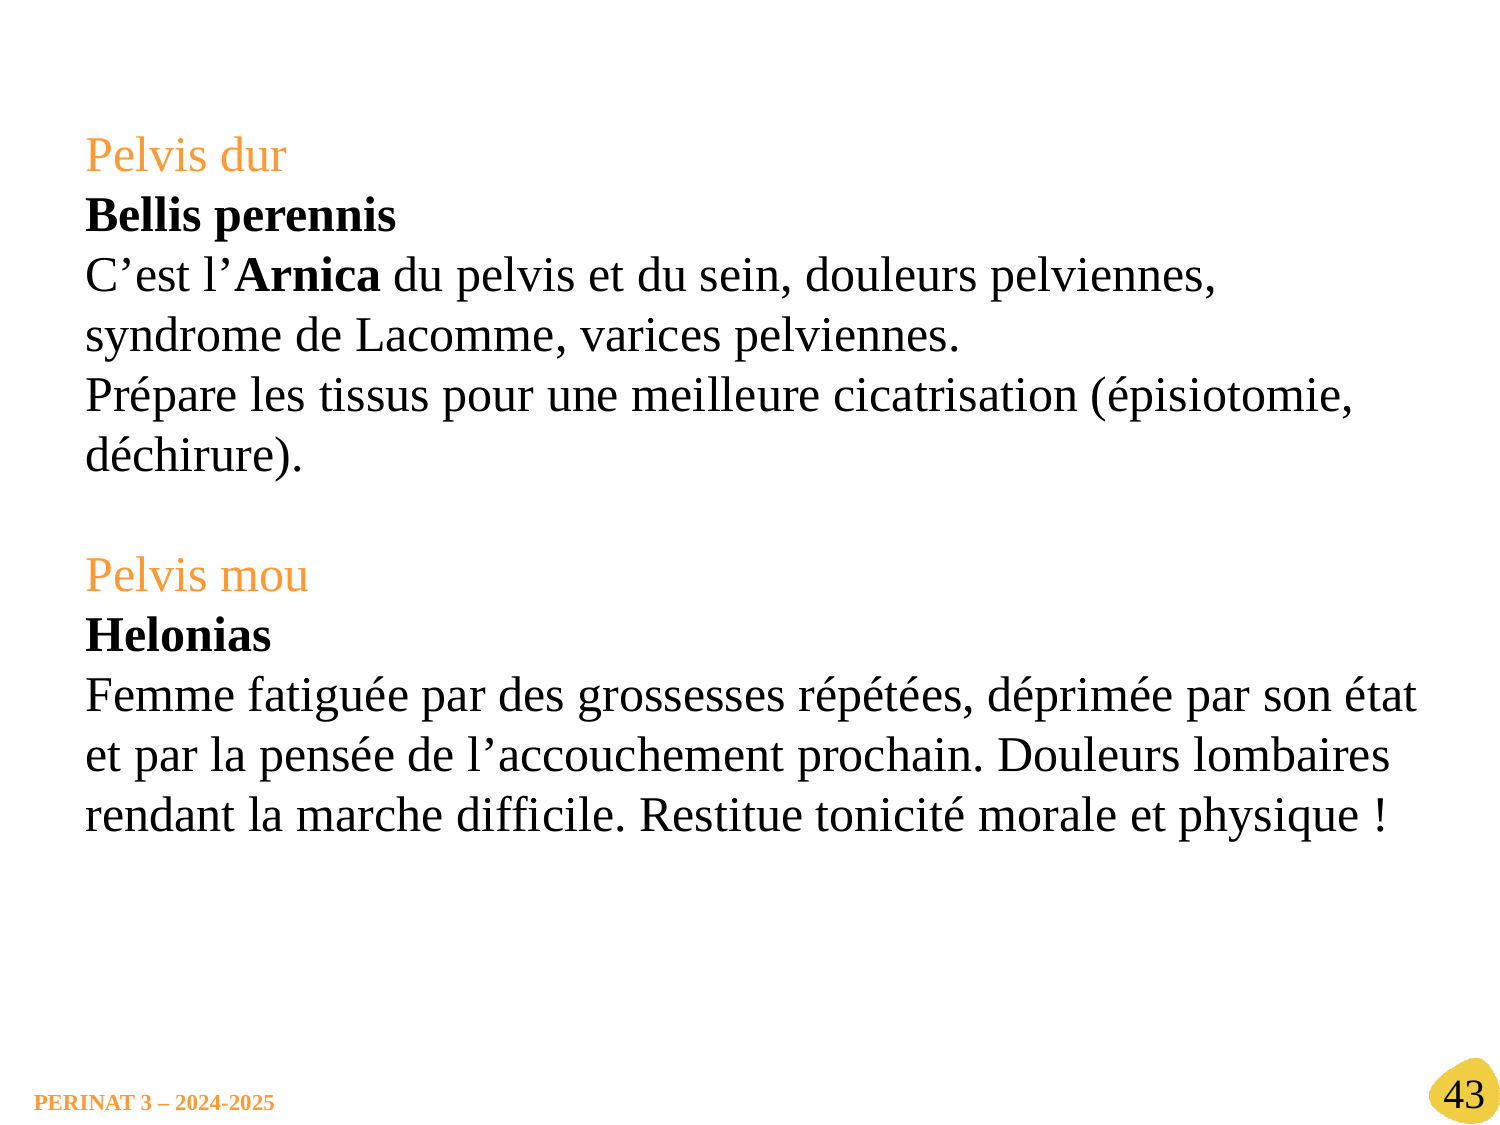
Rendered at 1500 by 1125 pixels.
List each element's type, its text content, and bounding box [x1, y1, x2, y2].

text_box Pelvis dur Bellis perennis C’est l’Arnica du pelvis et du sein, douleurs pelviennes, syndrome de Lacomme, varices pelviennes. Prépare les tissus pour une meilleure cicatrisation (épisiotomie, déchirure). Pelvis mou Helonias Femme fatiguée par des grossesses répétées, déprimée par son état et par la pensée de l’accouchement prochain. Douleurs lombaires rendant la marche difficile. Restitue tonicité morale et physique ! [70, 113, 1434, 862]
picture [1423, 1057, 1500, 1125]
